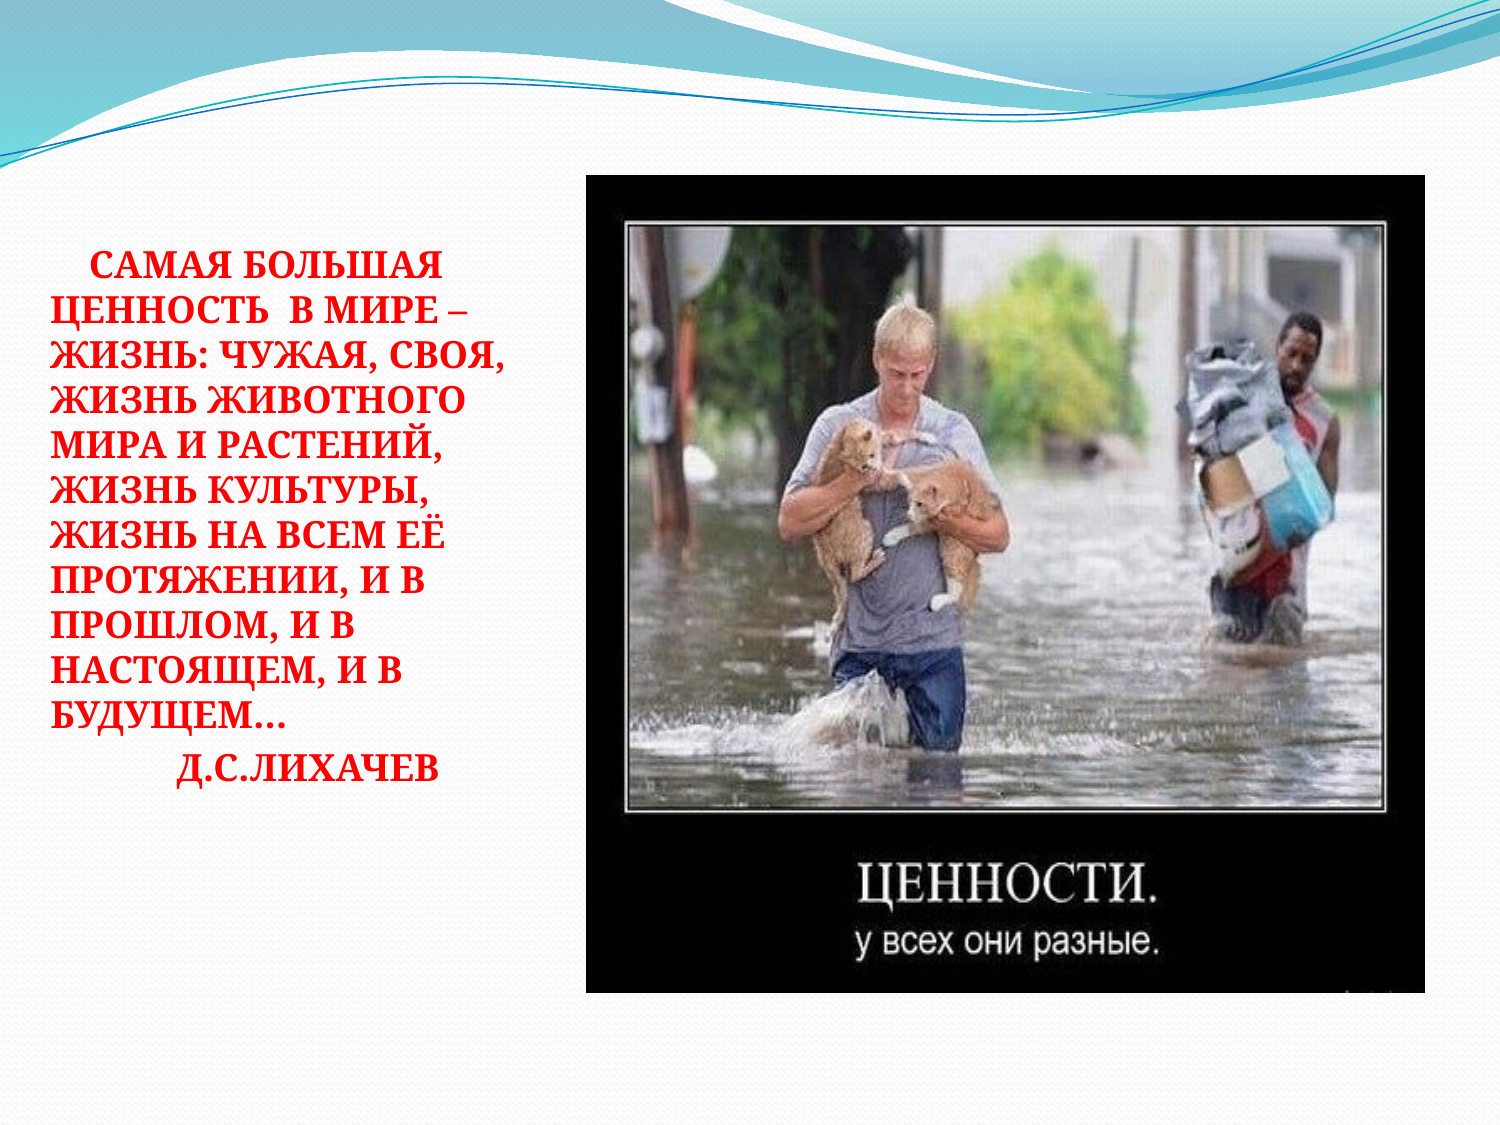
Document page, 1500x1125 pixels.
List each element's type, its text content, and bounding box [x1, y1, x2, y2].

list САМАЯ БОЛЬШАЯ ЦЕННОСТЬ В МИРЕ – ЖИЗНЬ: ЧУЖАЯ, СВОЯ, ЖИЗНЬ ЖИВОТНОГО МИРА И РАСТЕНИЙ, ЖИЗНЬ КУЛЬТУРЫ, ЖИЗНЬ НА ВСЕМ ЕЁ ПРОТЯЖЕНИИ, И В ПРОШЛОМ, И В НАСТОЯЩЕМ, И В БУДУЩЕМ… Д.С.ЛИХАЧЕВ [46, 128, 563, 1025]
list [586, 175, 1426, 994]
